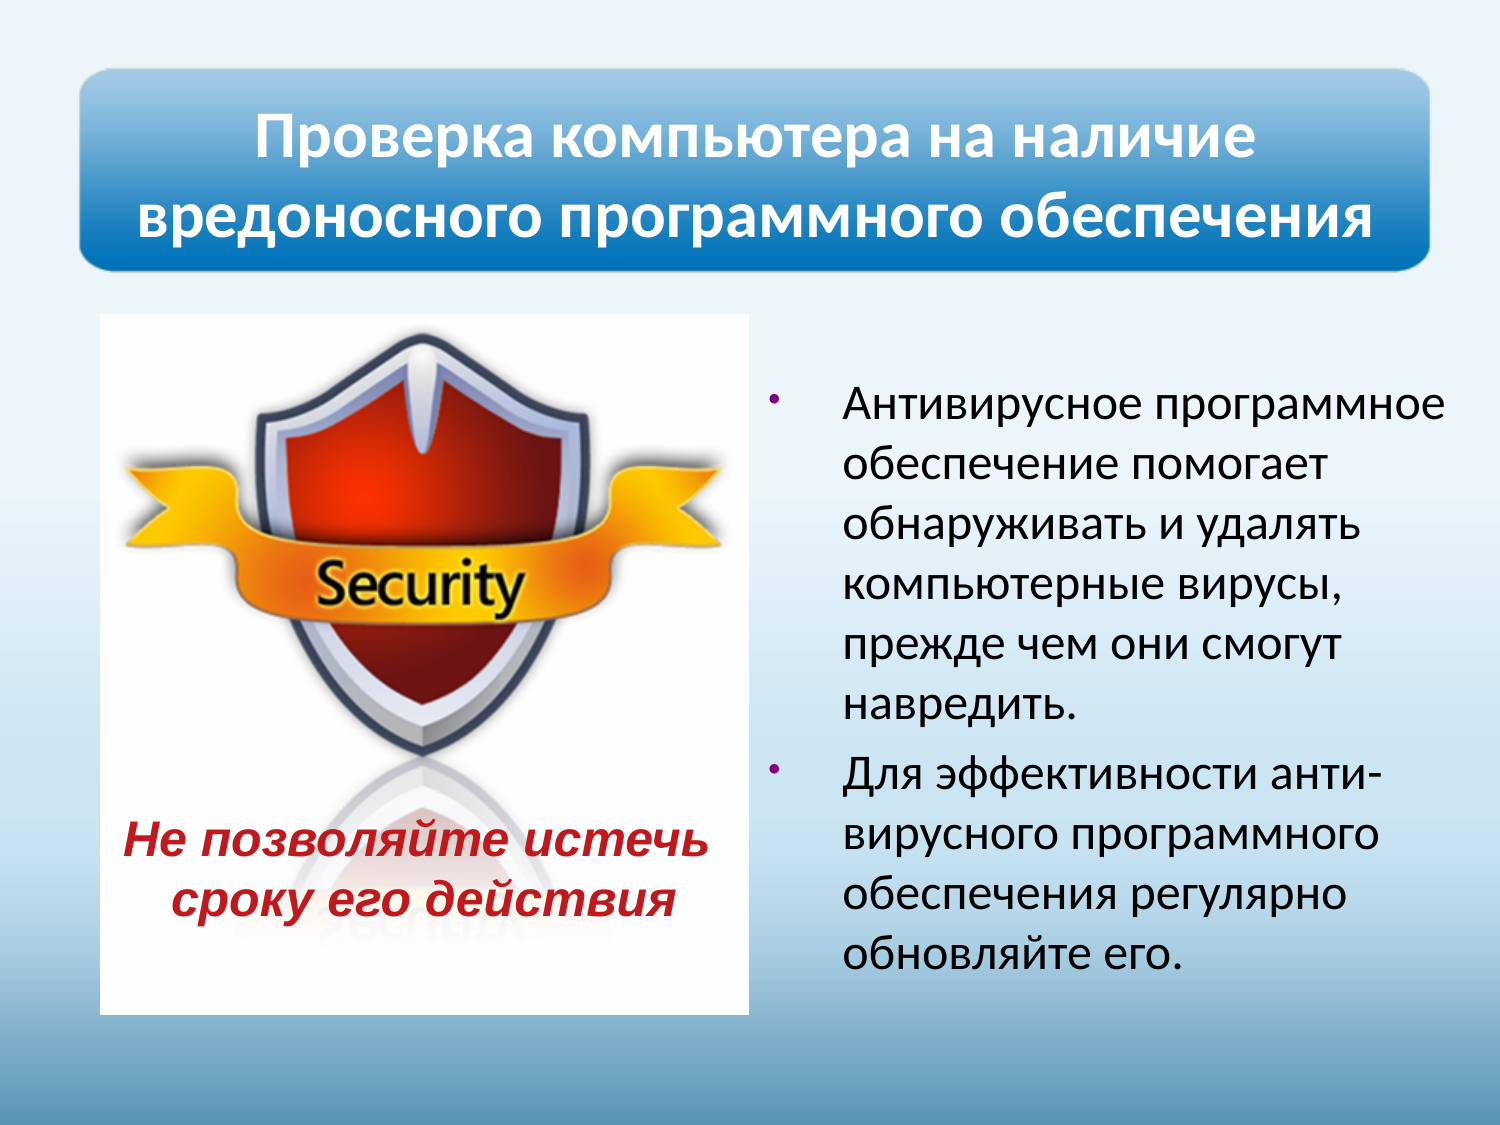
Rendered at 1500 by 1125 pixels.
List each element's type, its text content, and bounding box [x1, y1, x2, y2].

text_box Антивирусное программное обеспечение помогает обнаруживать и удалять компьютерные вирусы, прежде чем они смогут навредить. Для эффективности анти-вирусного программного обеспечения регулярно обновляйте его. [755, 361, 1500, 941]
picture [0, 0, 1500, 1125]
